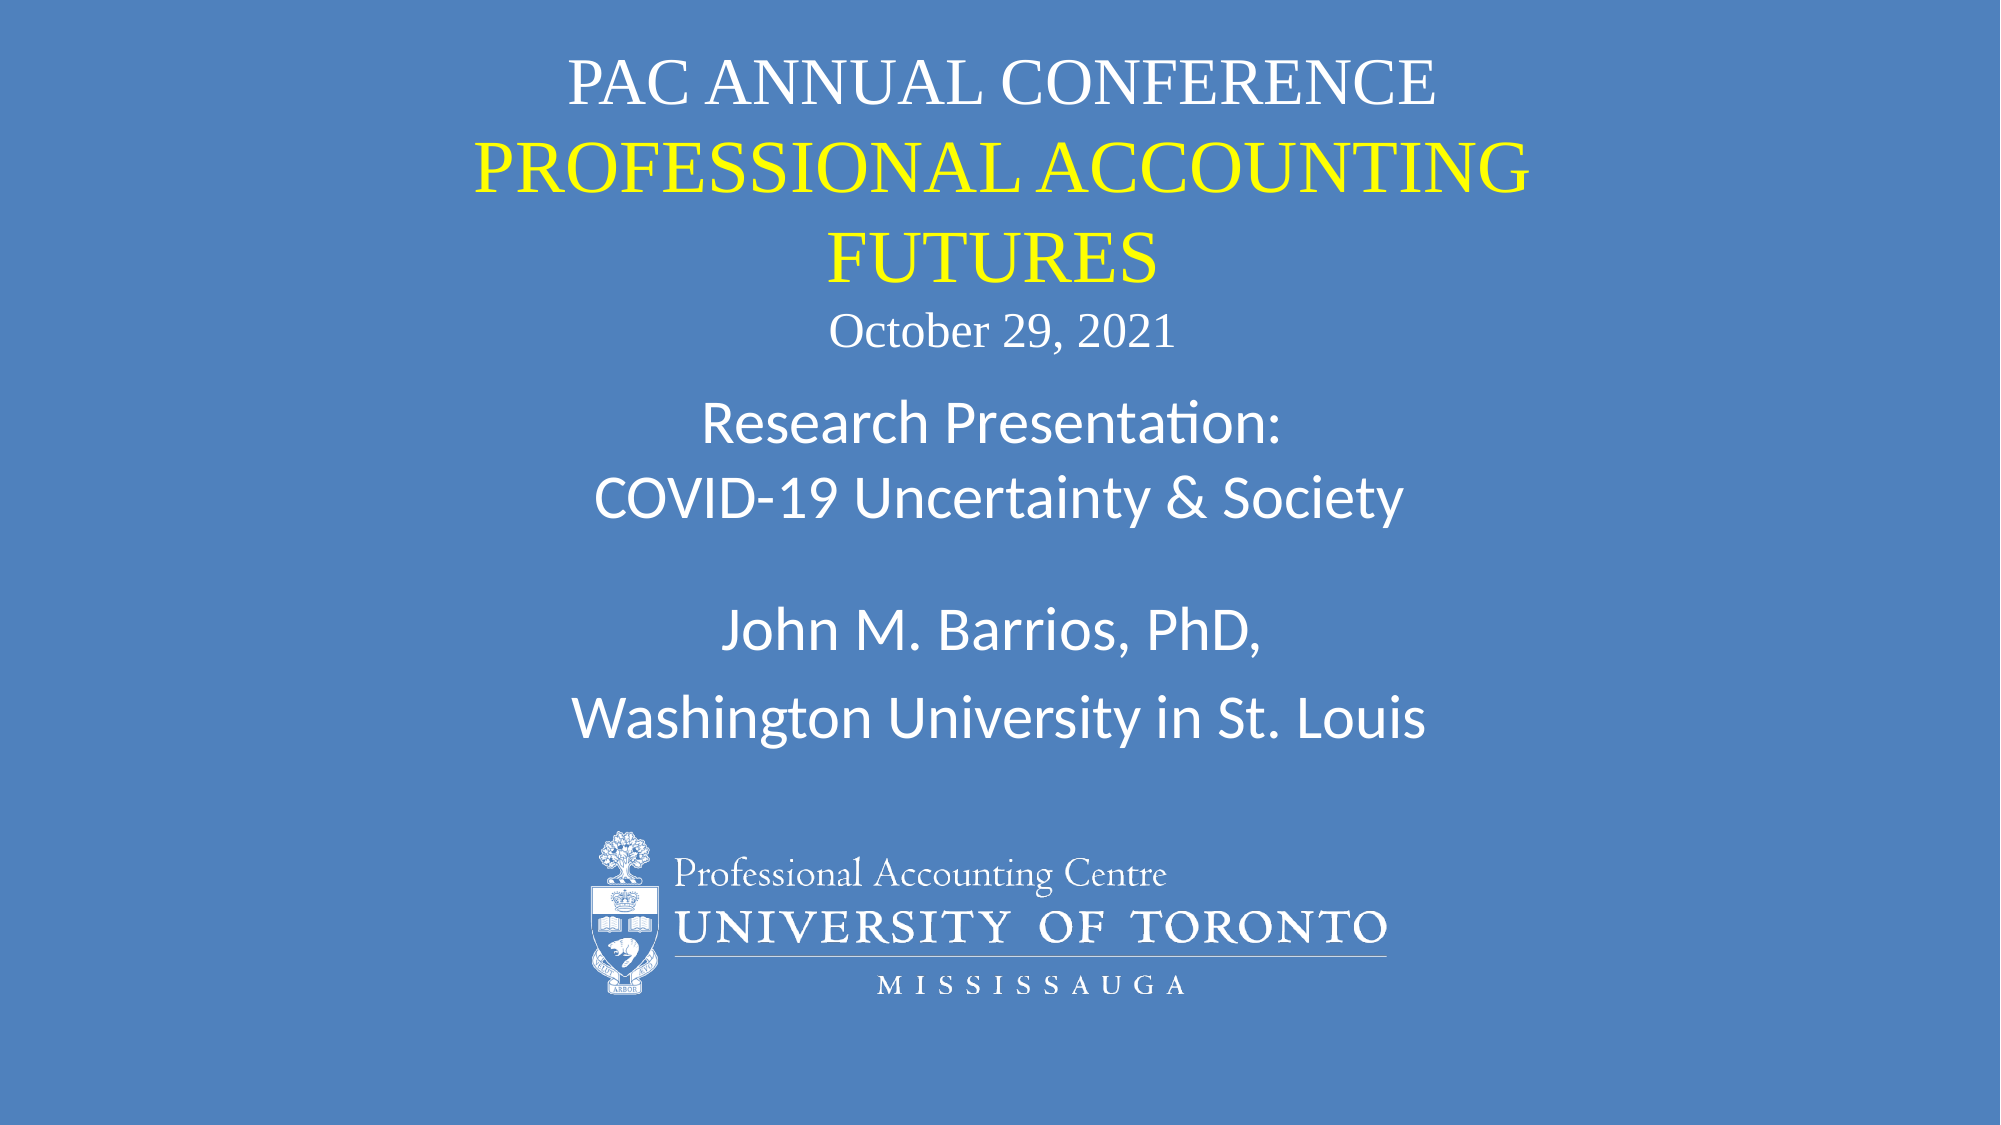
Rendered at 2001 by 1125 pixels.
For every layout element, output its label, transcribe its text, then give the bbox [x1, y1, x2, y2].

title PAC ANNUAL CONFERENCE Professional Accounting Futures October 29, 2021 [327, 56, 1678, 339]
list Research Presentation: COVID-19 Uncertainty & Society John M. Barrios, PhD, Washington University in St. Louis [324, 373, 1675, 776]
picture [550, 810, 1426, 1021]
